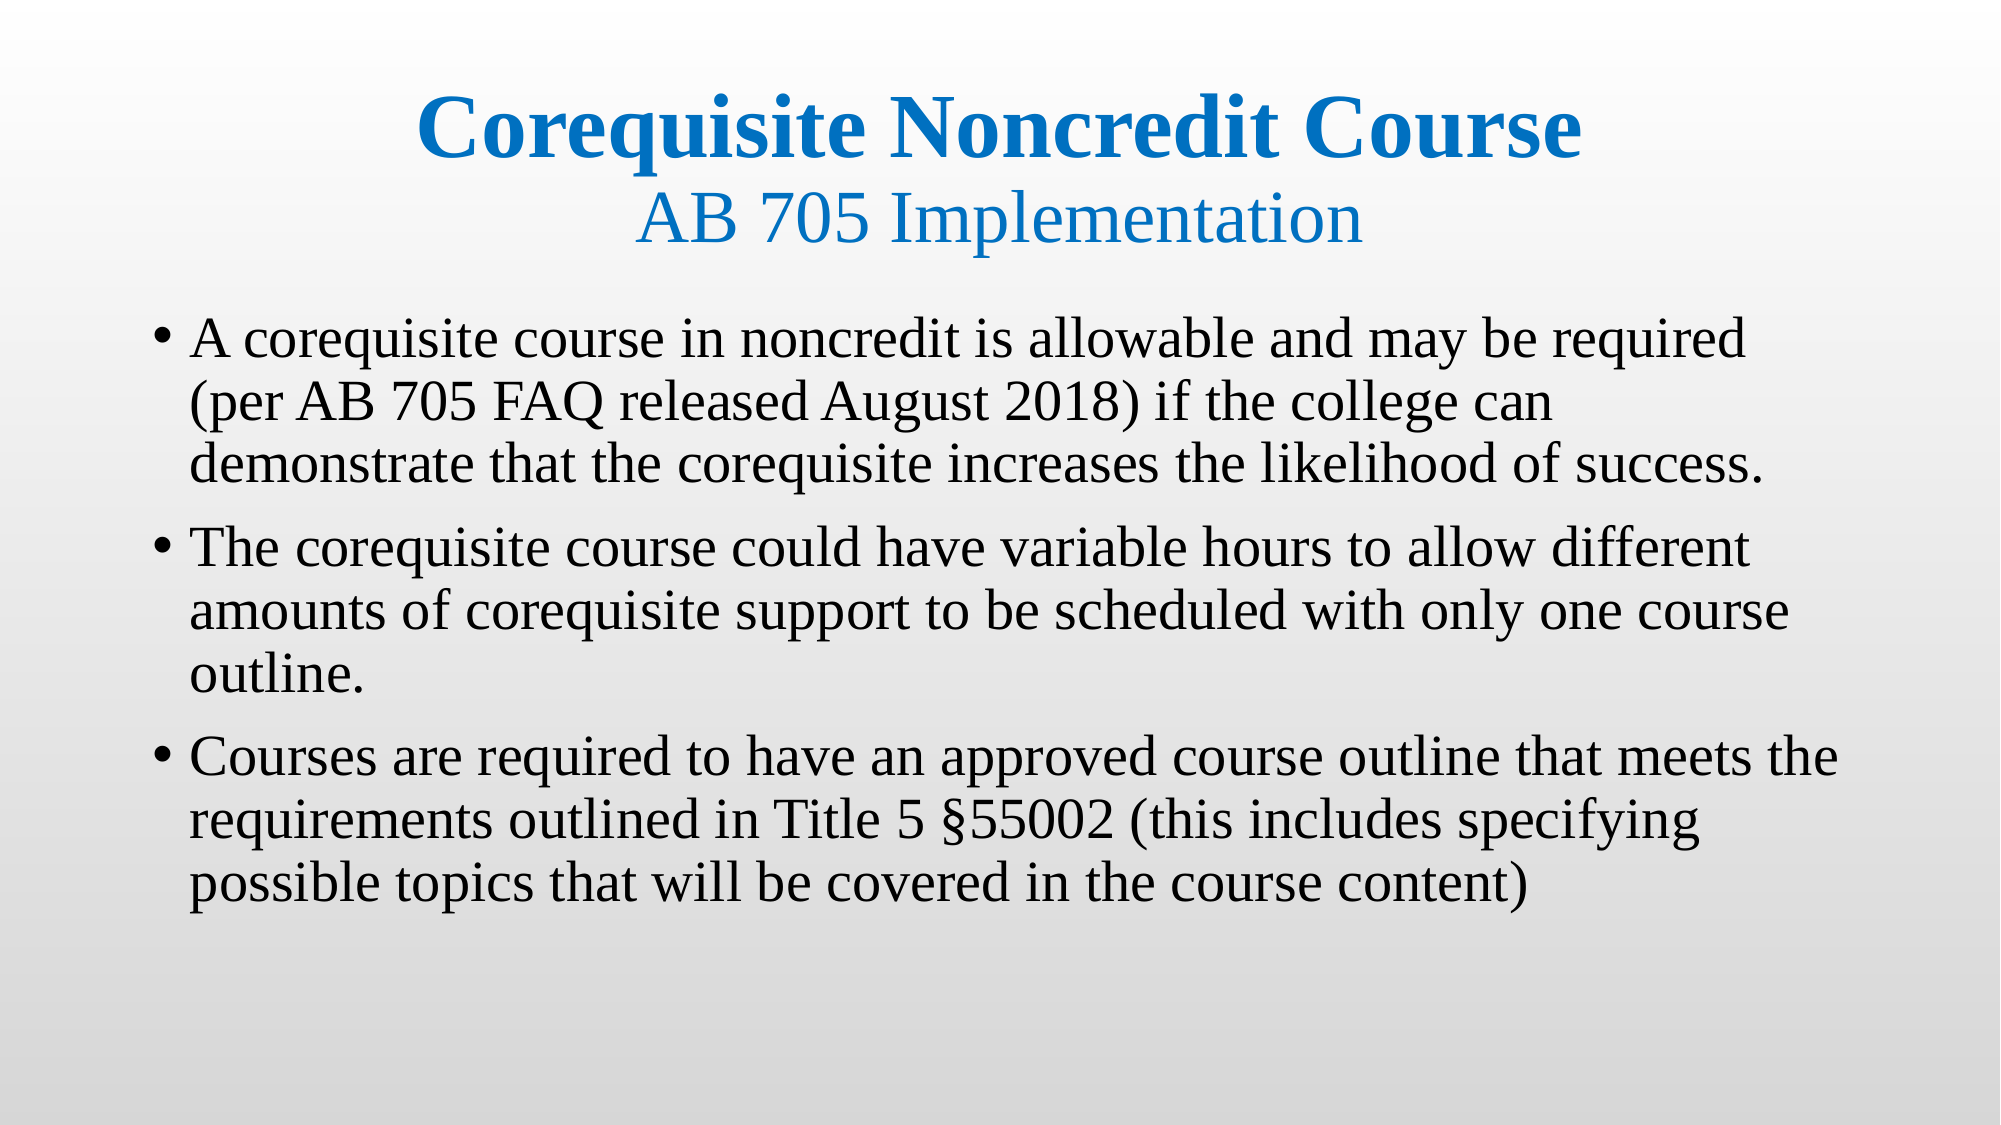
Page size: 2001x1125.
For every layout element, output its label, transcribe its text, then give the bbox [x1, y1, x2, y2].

title Corequisite Noncredit Course AB 705 Implementation [137, 59, 1863, 278]
list A corequisite course in noncredit is allowable and may be required (per AB 705 FAQ released August 2018) if the college can demonstrate that the corequisite increases the likelihood of success. The corequisite course could have variable hours to allow different amounts of corequisite support to be scheduled with only one course outline. Courses are required to have an approved course outline that meets the requirements outlined in Title 5 §55002 (this includes specifying possible topics that will be covered in the course content) [137, 299, 1863, 1014]
